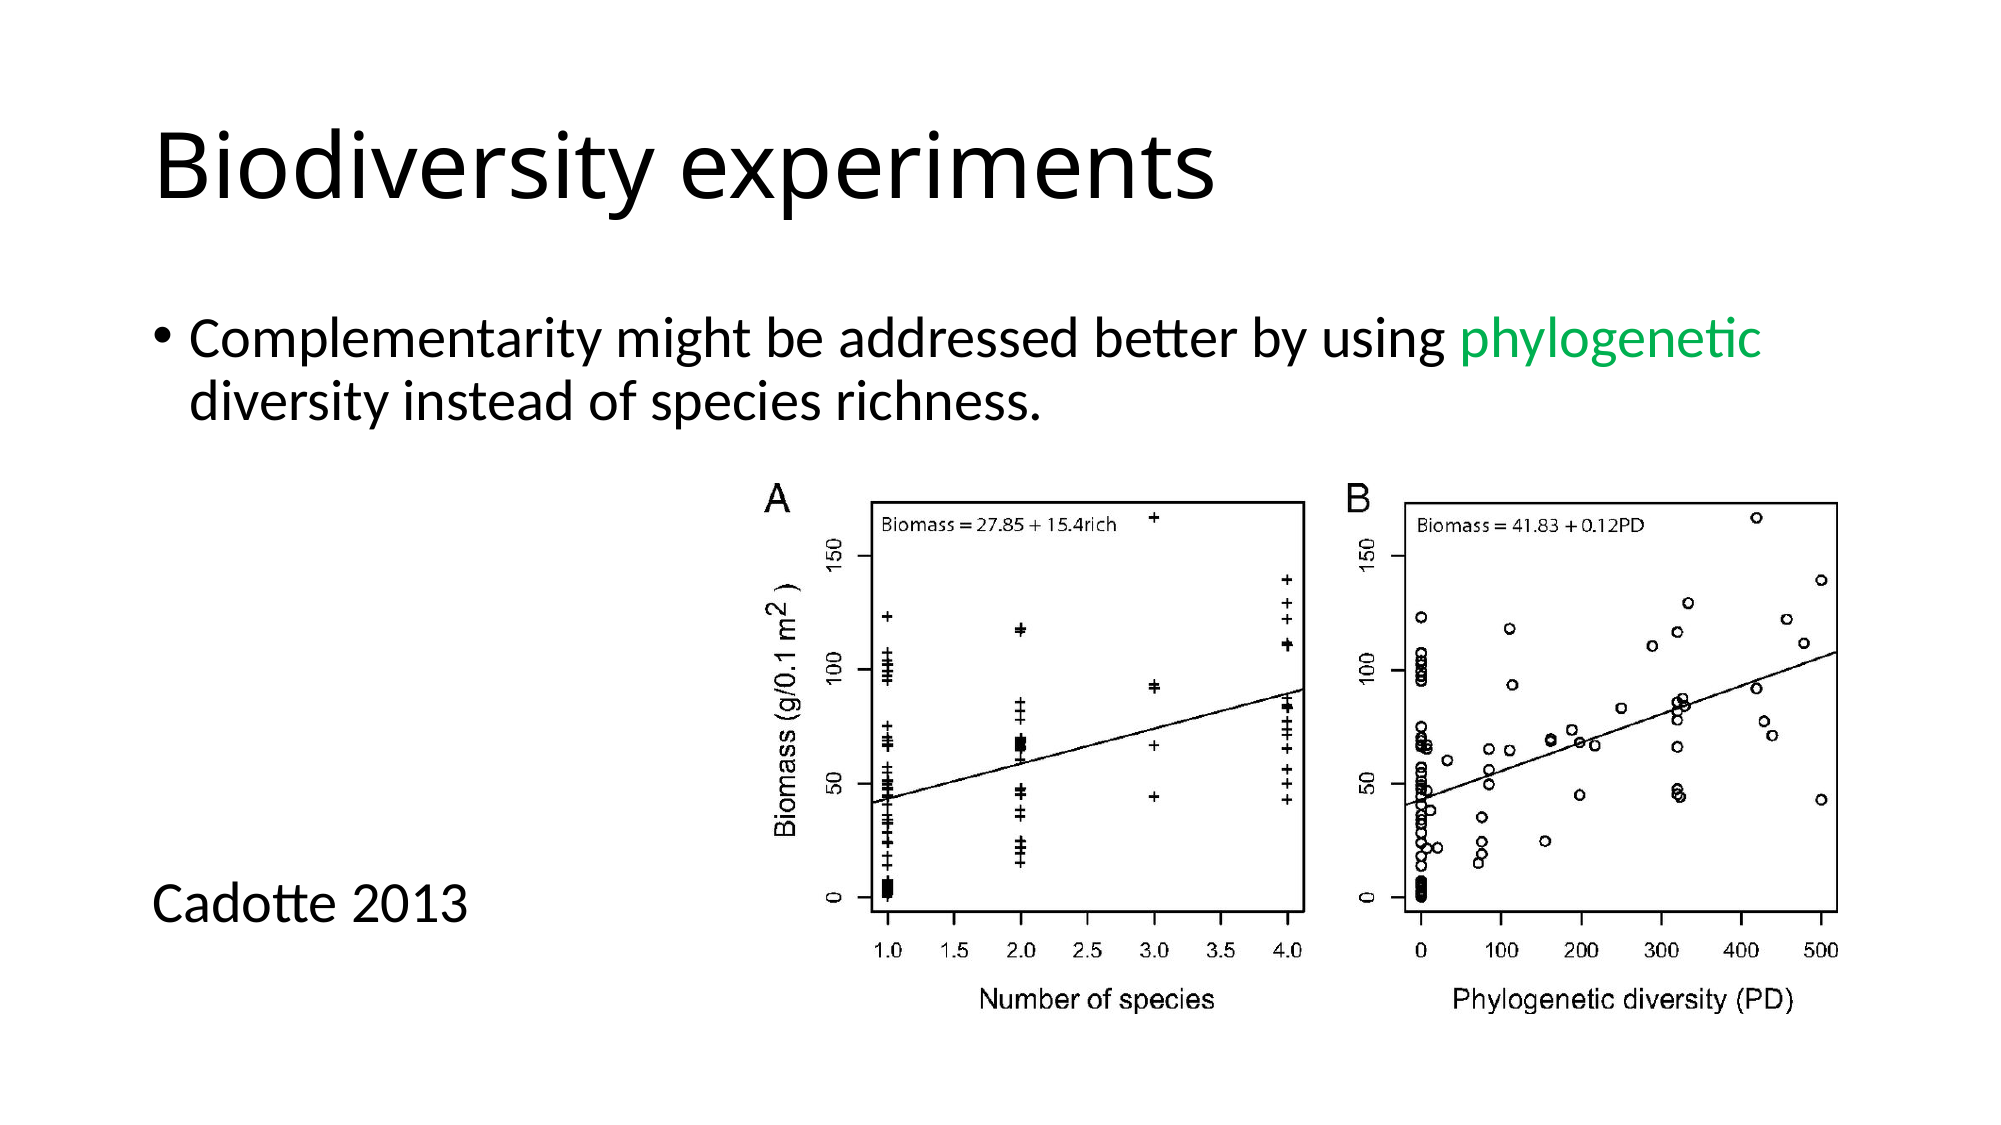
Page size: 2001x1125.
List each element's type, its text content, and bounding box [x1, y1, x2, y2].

picture [764, 483, 1838, 1014]
list Complementarity might be addressed better by using phylogenetic diversity instead of species richness. Cadotte 2013 [137, 299, 1863, 1014]
title Biodiversity experiments [137, 59, 1863, 278]
